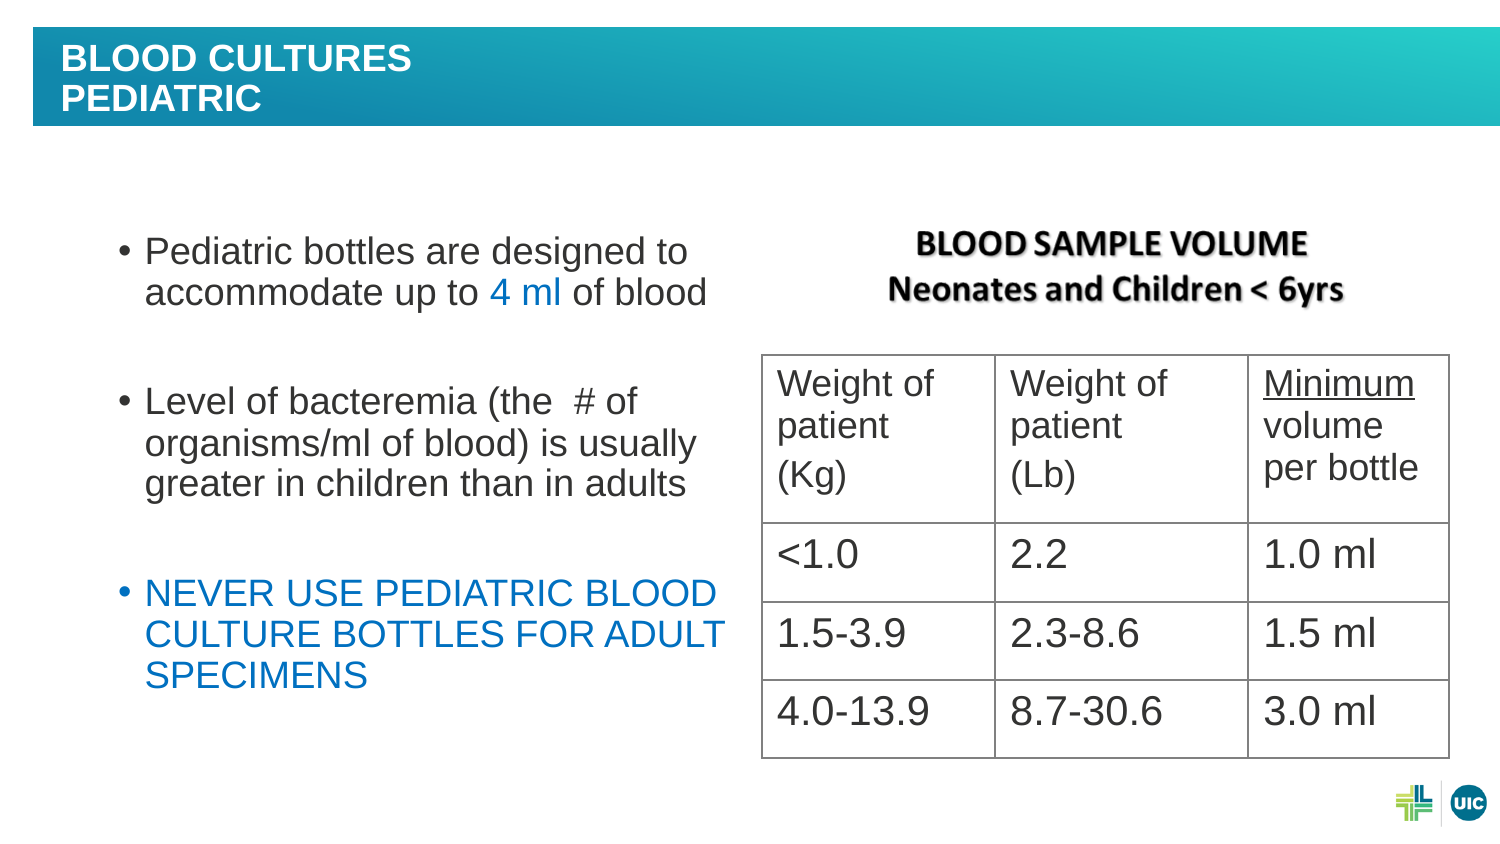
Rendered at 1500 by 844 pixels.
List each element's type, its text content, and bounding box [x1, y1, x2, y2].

title Blood Cultures Pediatric [45, 30, 1357, 128]
table_cell 2.3-8.6 [996, 603, 1247, 679]
table_cell 2.2 [996, 524, 1247, 601]
table_cell 4.0-13.9 [763, 681, 994, 757]
table_cell 3.0 ml [1249, 681, 1448, 757]
table_header Weight of patient (Lb) [996, 364, 1247, 522]
list Pediatric bottles are designed to accommodate up to 4 ml of blood Level of bacteremia (the # of organisms/ml of blood) is usually greater in children than in adults NEVER USE PEDIATRIC BLOOD CULTURE BOTTLES FOR ADULT SPECIMENS [103, 224, 741, 760]
table_cell <1.0 [763, 524, 994, 601]
table_header Minimum volume per bottle [1249, 364, 1448, 522]
picture [1382, 764, 1500, 844]
table_cell 1.5-3.9 [763, 603, 994, 679]
table_header Weight of patient (Kg) [763, 356, 994, 522]
table_cell 8.7-30.6 [996, 681, 1247, 757]
picture [795, 206, 1471, 364]
table_cell 1.5 ml [1249, 603, 1448, 679]
table_cell 1.0 ml [1249, 524, 1448, 601]
